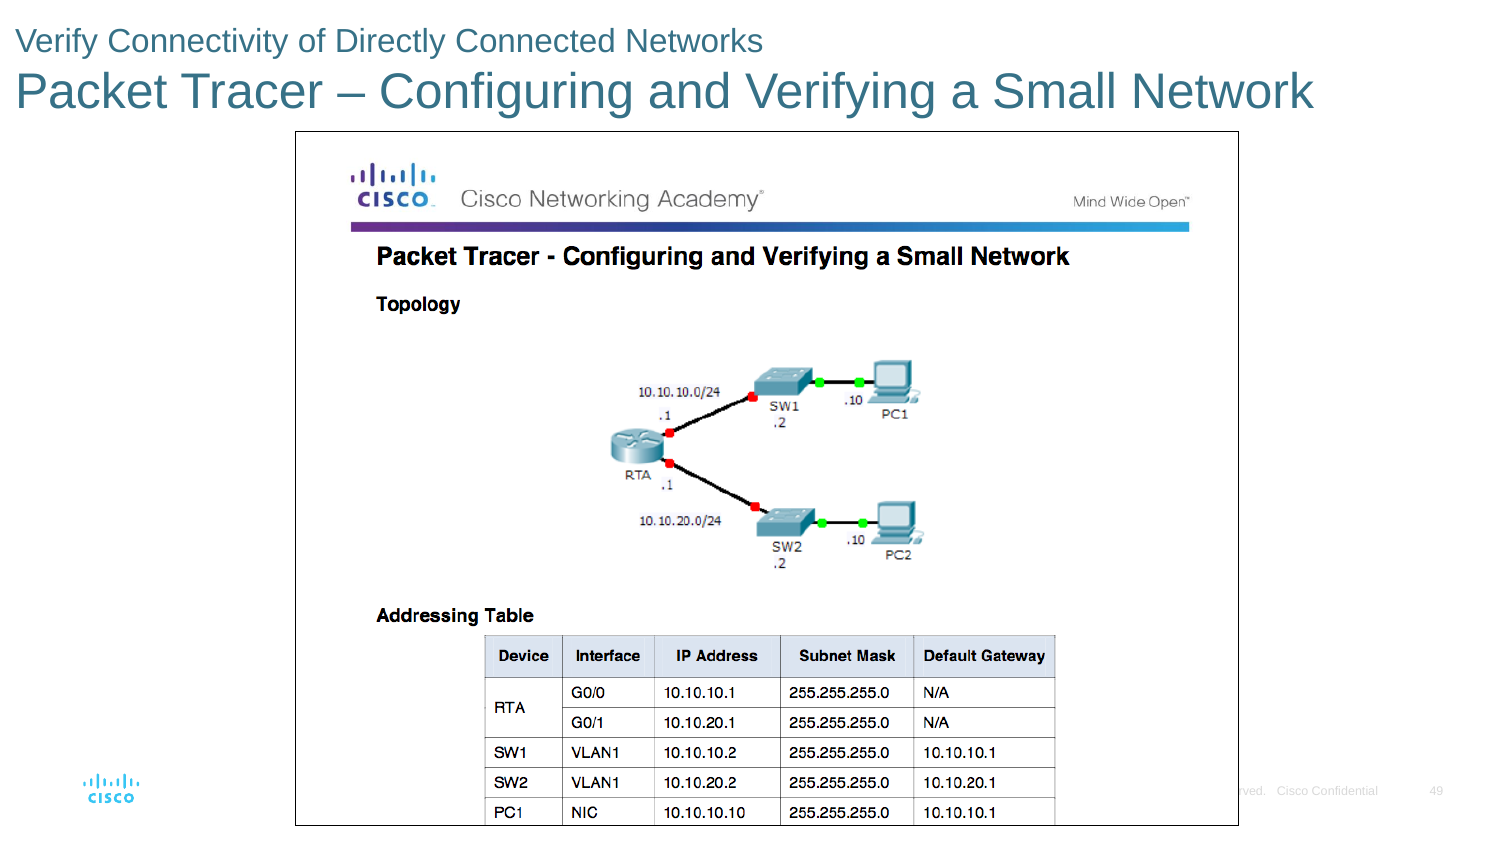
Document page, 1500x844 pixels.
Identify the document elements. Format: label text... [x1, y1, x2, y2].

picture [295, 130, 1239, 826]
title Verify Connectivity of Directly Connected Networks Packet Tracer – Configuring and Verifying a Small Network [0, 6, 1408, 131]
